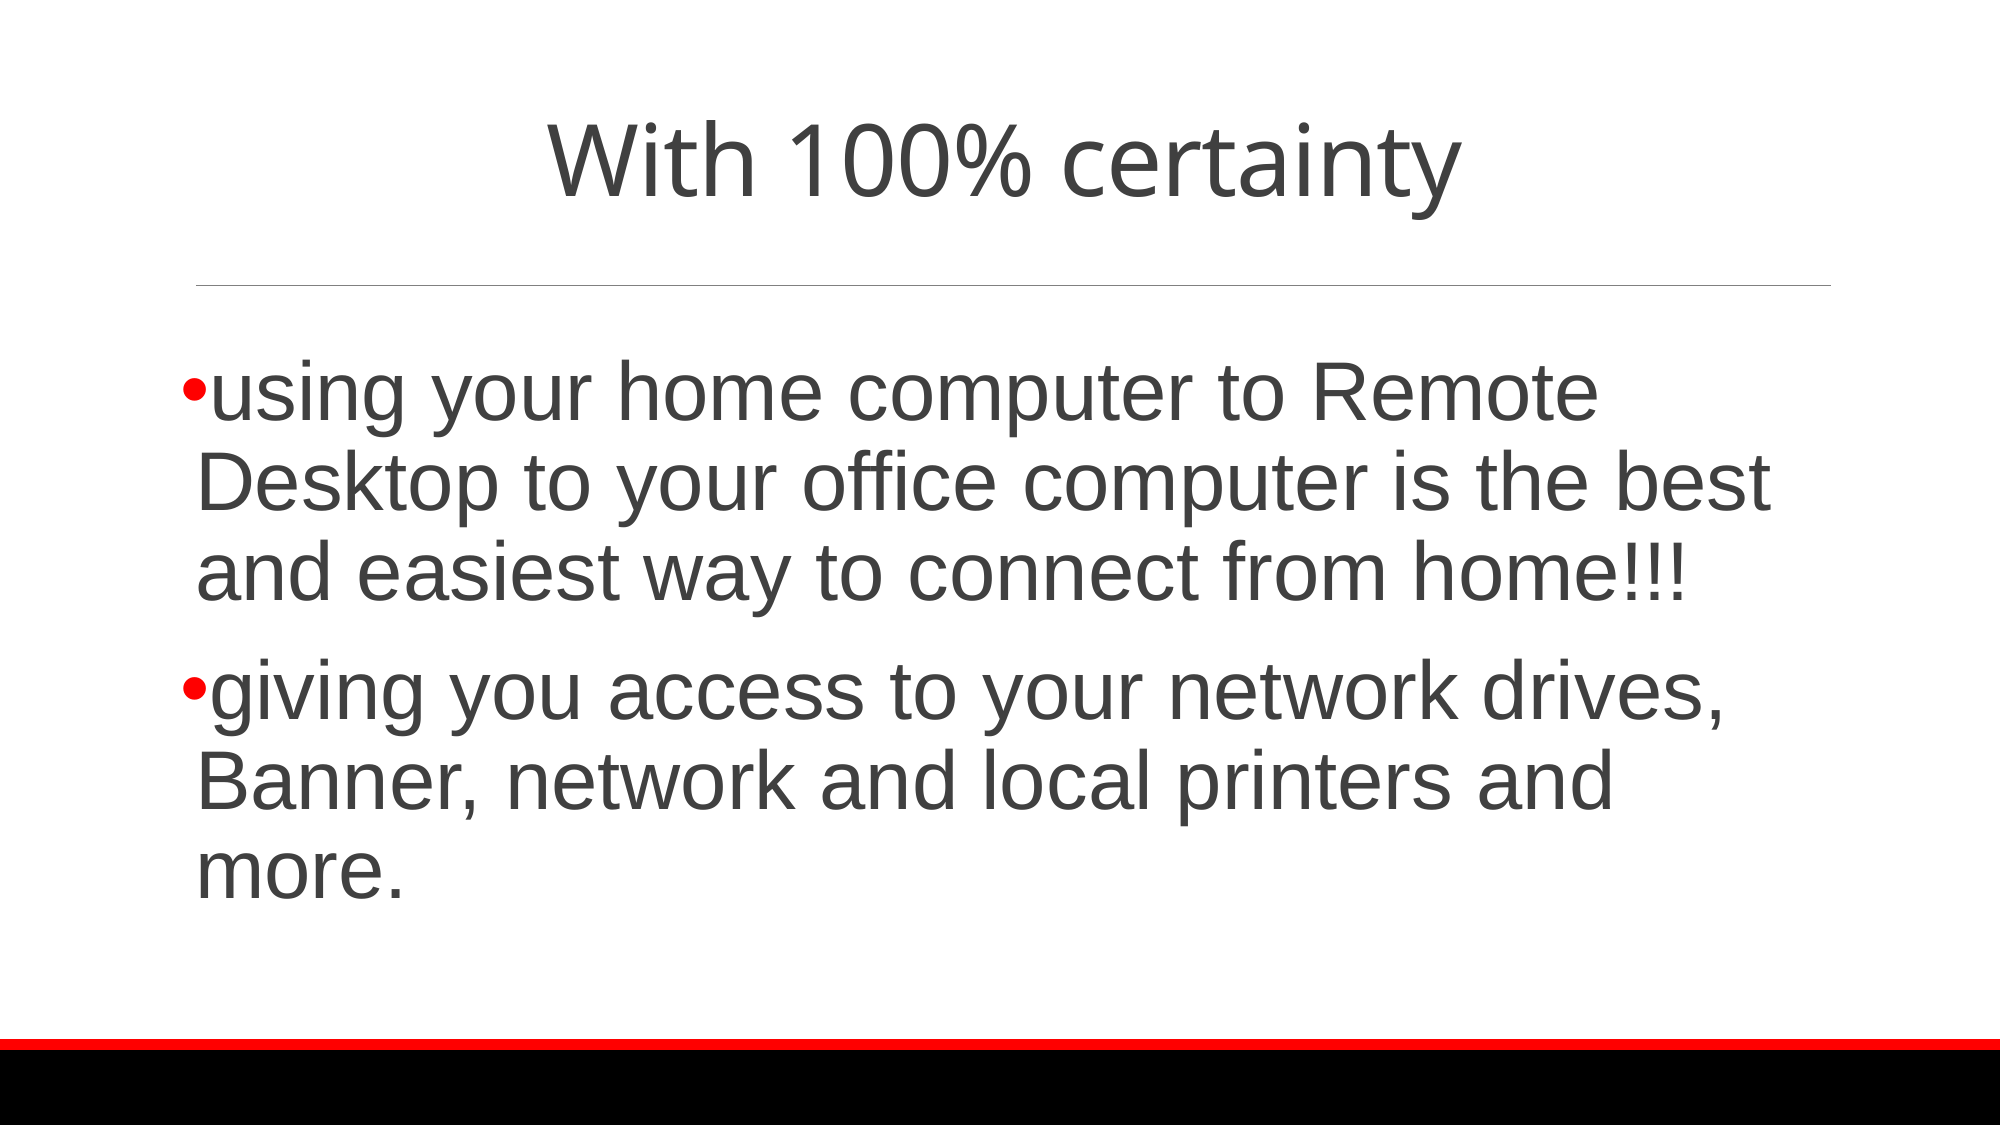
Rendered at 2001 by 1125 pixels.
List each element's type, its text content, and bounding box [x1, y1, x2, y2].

title With 100% certainty [180, 47, 1830, 285]
list using your home computer to Remote Desktop to your office computer is the best and easiest way to connect from home!!! giving you access to your network drives, Banner, network and local printers and more. [180, 302, 1830, 963]
